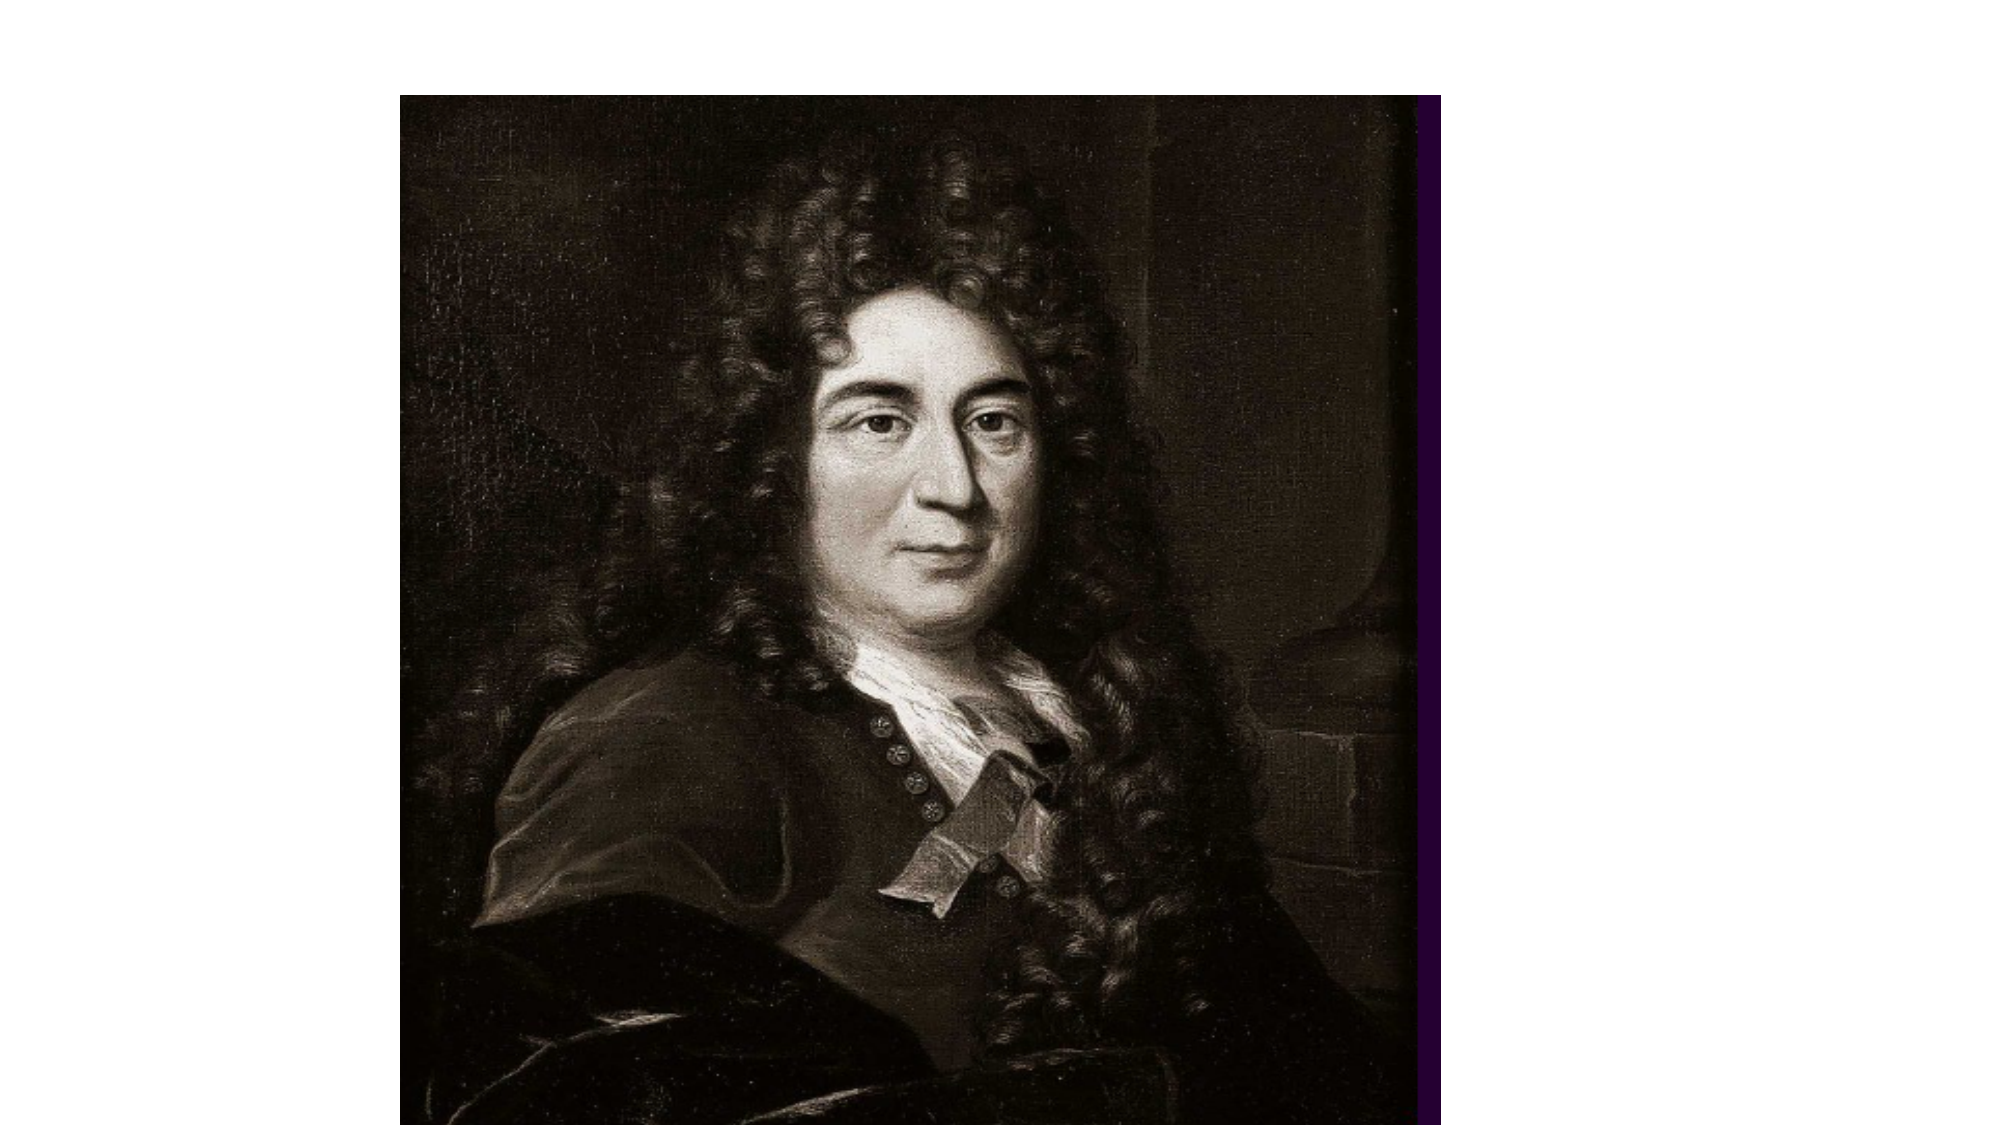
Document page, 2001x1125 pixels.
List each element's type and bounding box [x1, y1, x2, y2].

list [400, 95, 1441, 1125]
